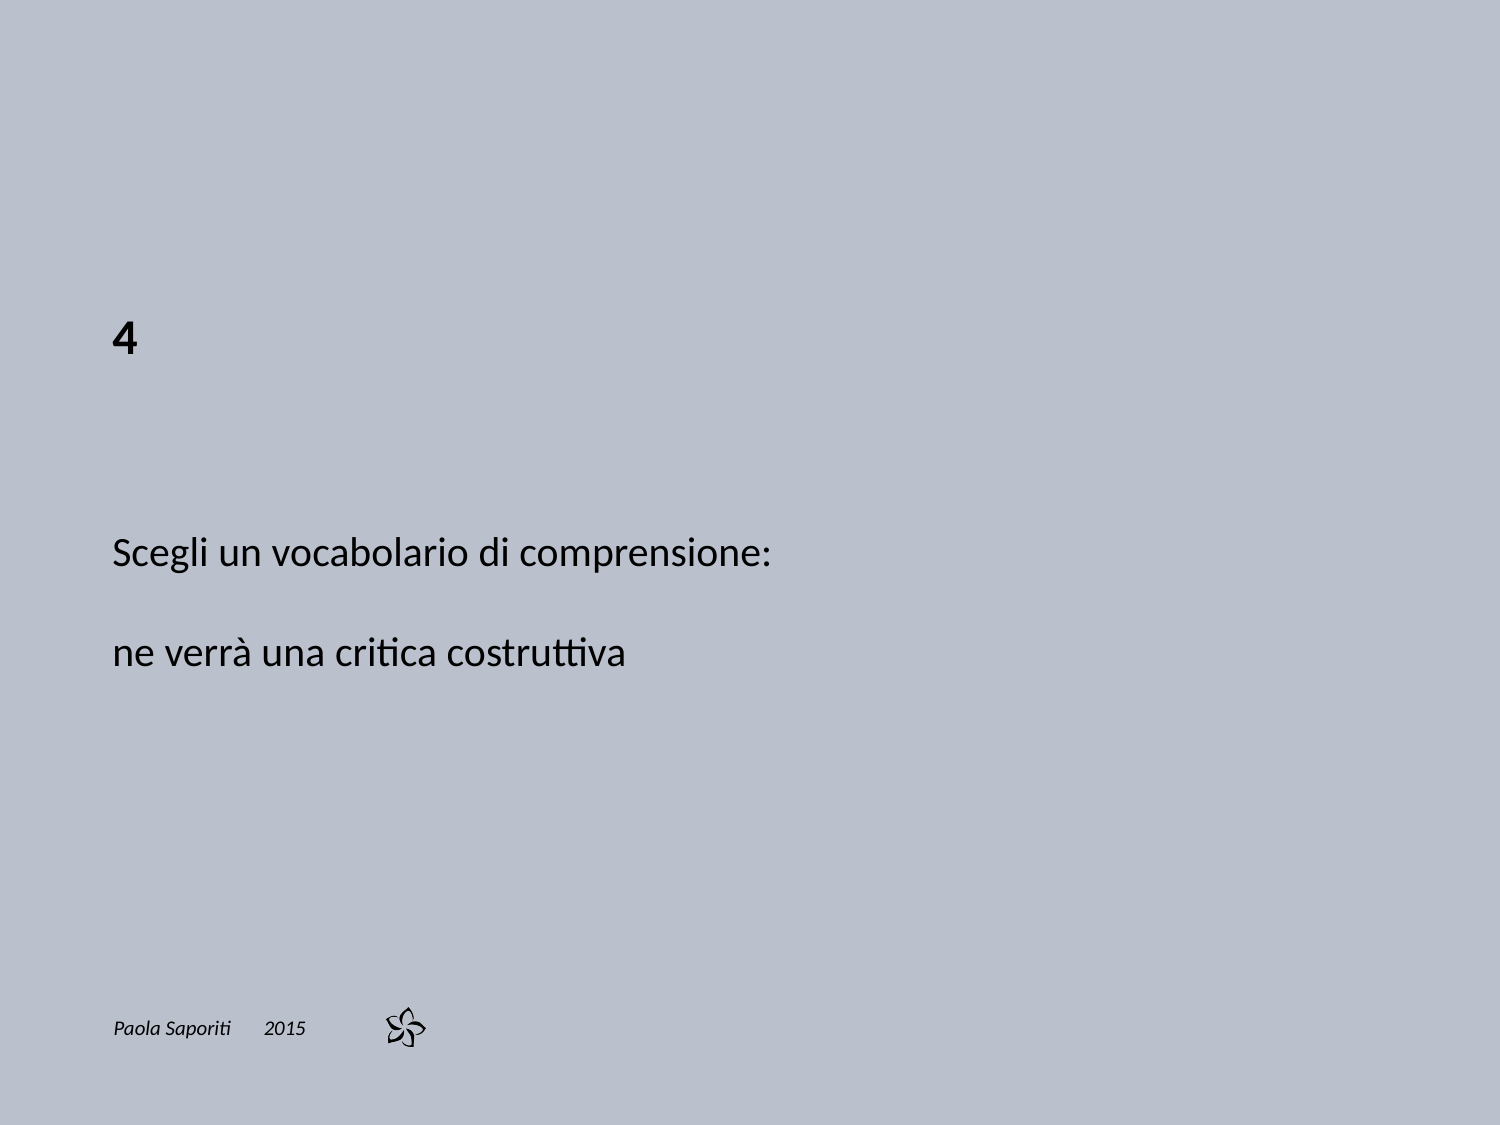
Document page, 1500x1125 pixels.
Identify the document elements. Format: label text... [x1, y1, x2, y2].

picture [379, 1002, 432, 1052]
text_box Paola Saporiti 2015 [98, 1007, 321, 1048]
text_box 4 Scegli un vocabolario di comprensione: ne verrà una critica costruttiva [97, 297, 1159, 683]
